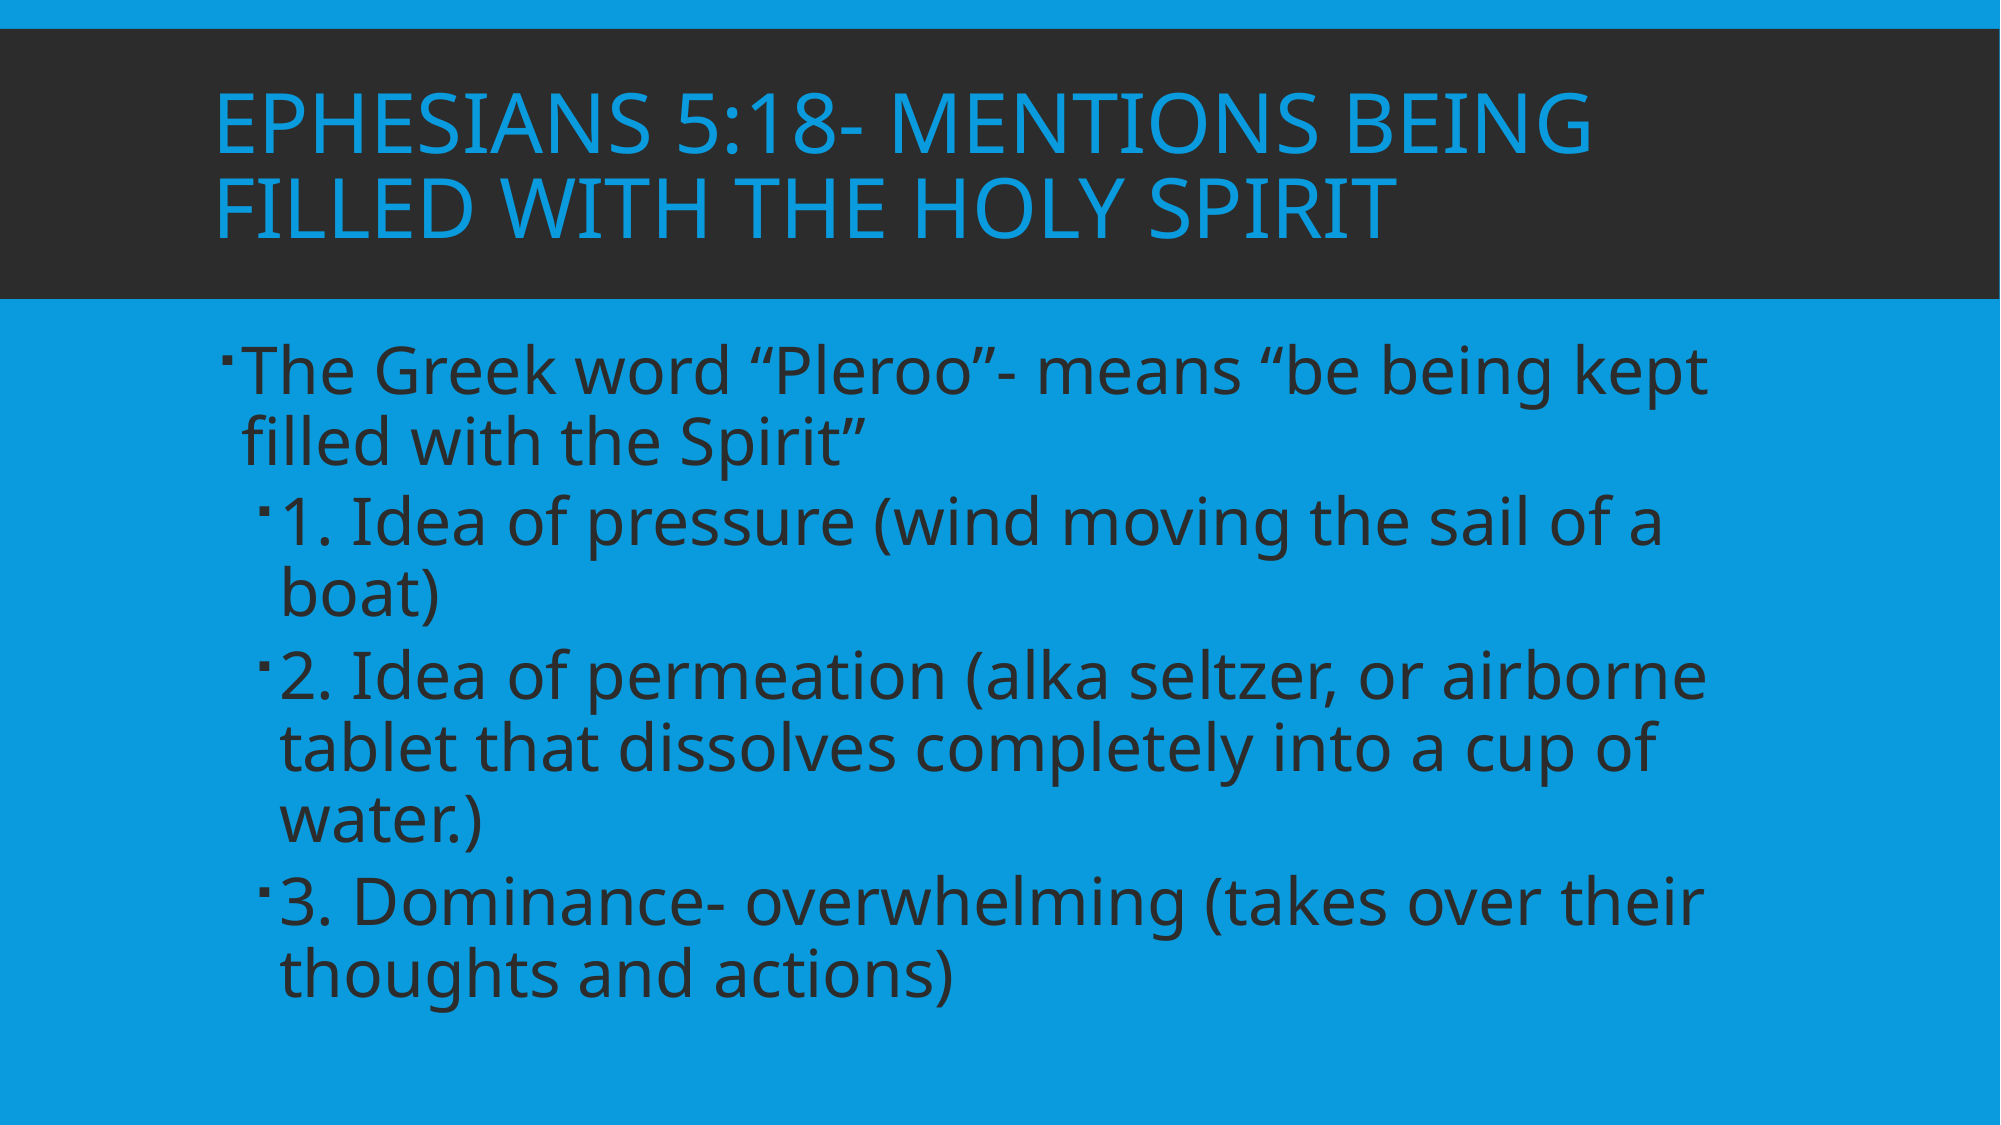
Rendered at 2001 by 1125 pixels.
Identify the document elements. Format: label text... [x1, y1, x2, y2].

title Ephesians 5:18- mentions being filled with the Holy SPirit [197, 46, 1803, 295]
list The Greek word “Pleroo”- means “be being kept filled with the Spirit” 1. Idea of pressure (wind moving the sail of a boat) 2. Idea of permeation (alka seltzer, or airborne tablet that dissolves completely into a cup of water.) 3. Dominance- overwhelming (takes over their thoughts and actions) [197, 329, 1803, 1020]
